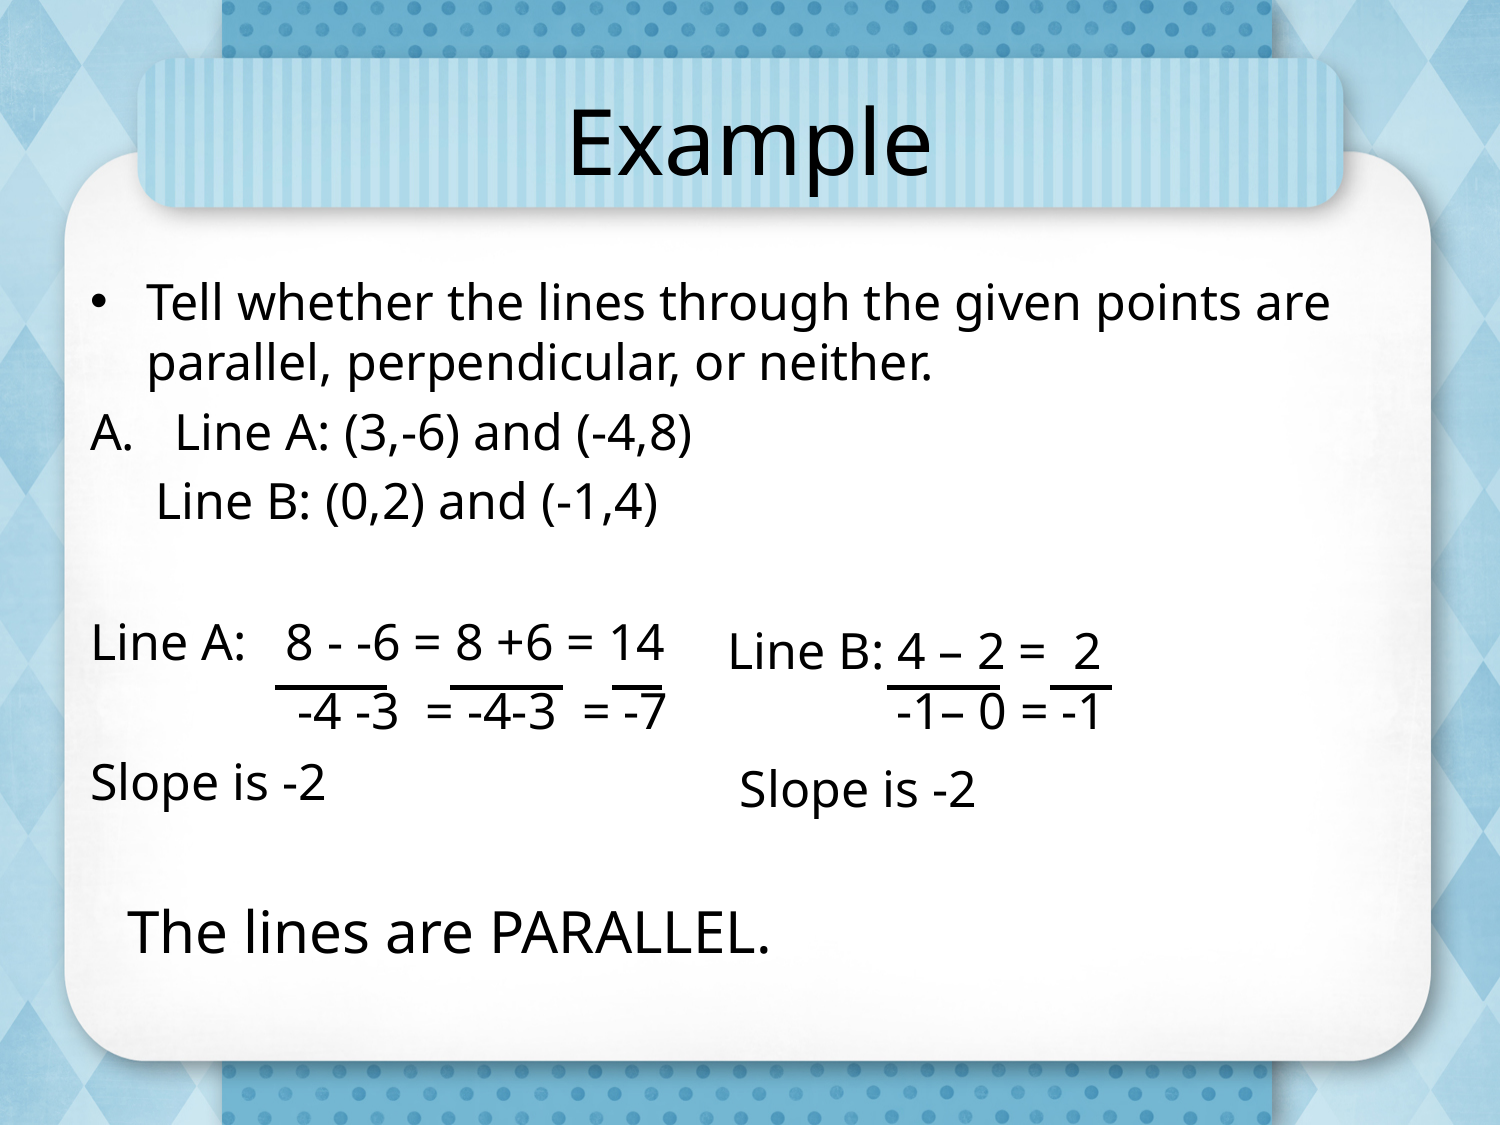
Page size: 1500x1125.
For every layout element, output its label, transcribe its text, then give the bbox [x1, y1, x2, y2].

title Example [75, 45, 1425, 233]
list Tell whether the lines through the given points are parallel, perpendicular, or neither. Line A: (3,-6) and (-4,8) Line B: (0,2) and (-1,4) Line A: 8 - -6 = 8 +6 = 14 -4 -3 = -4-3 = -7 Slope is -2 [75, 262, 1425, 1005]
text_box The lines are PARALLEL. [112, 887, 1188, 973]
text_box Line B: 4 – 2 = 2 -1– 0 = -1 [712, 612, 1313, 748]
text_box Slope is -2 [725, 749, 1125, 825]
picture [0, 0, 1500, 1125]
